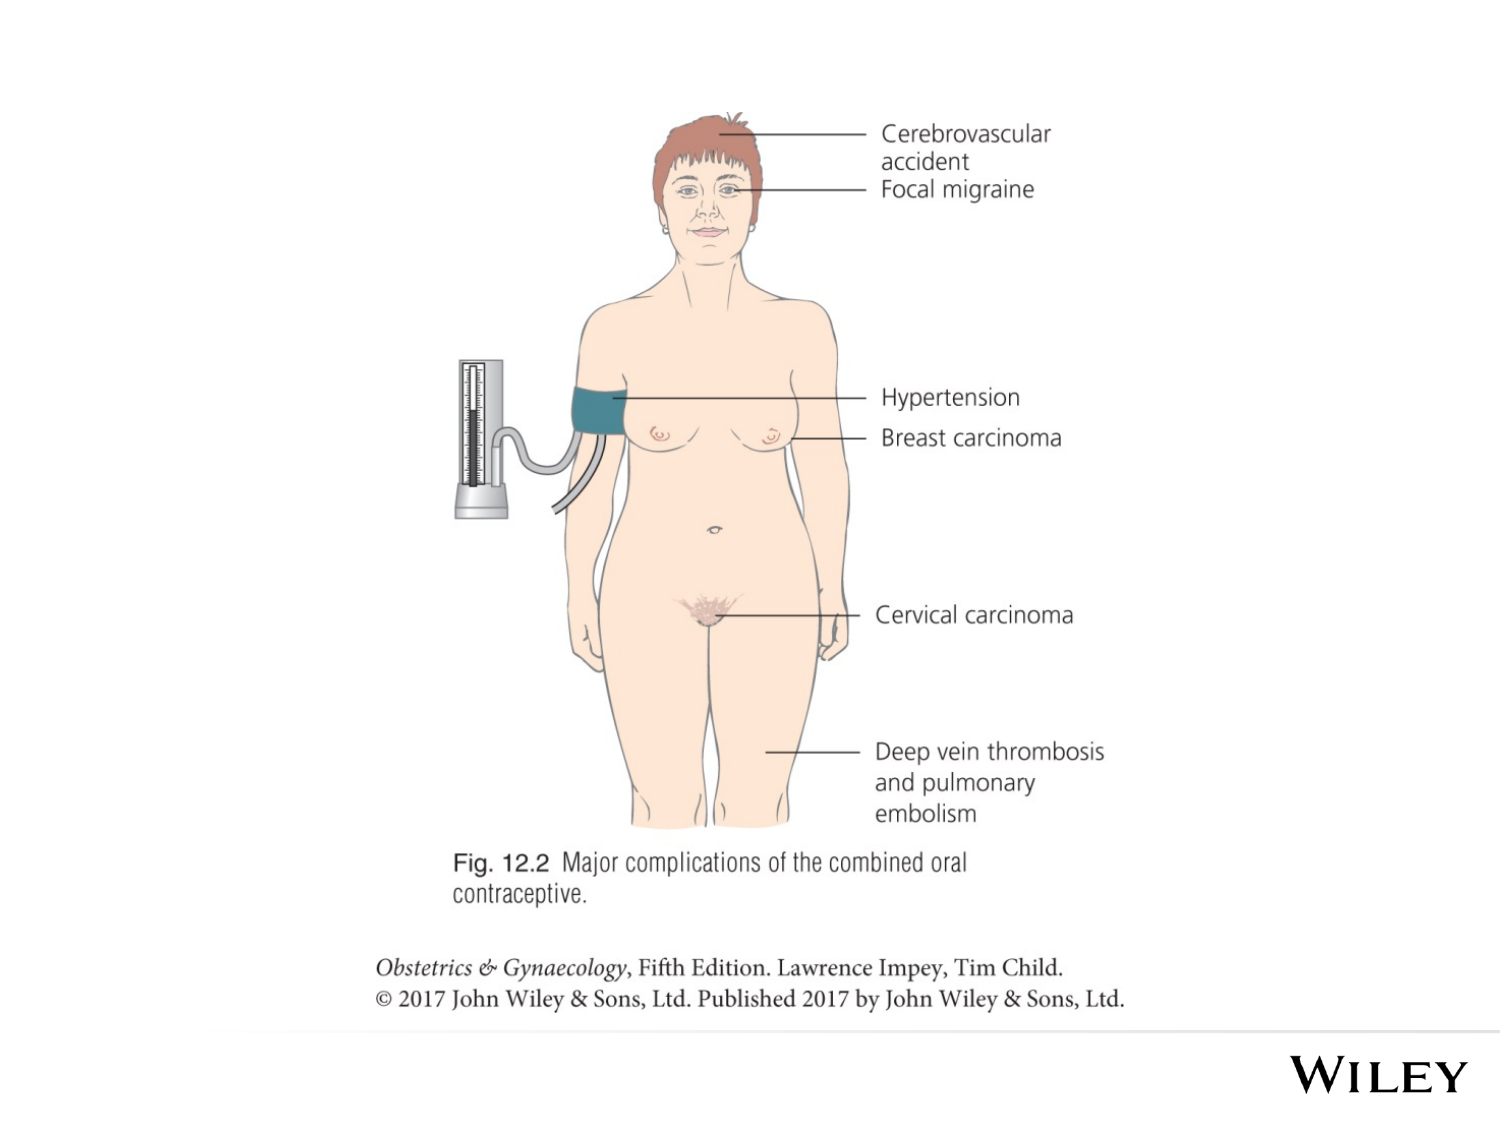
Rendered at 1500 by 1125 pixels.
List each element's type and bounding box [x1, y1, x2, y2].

picture [0, 1030, 1500, 1125]
picture [376, 112, 1124, 1013]
